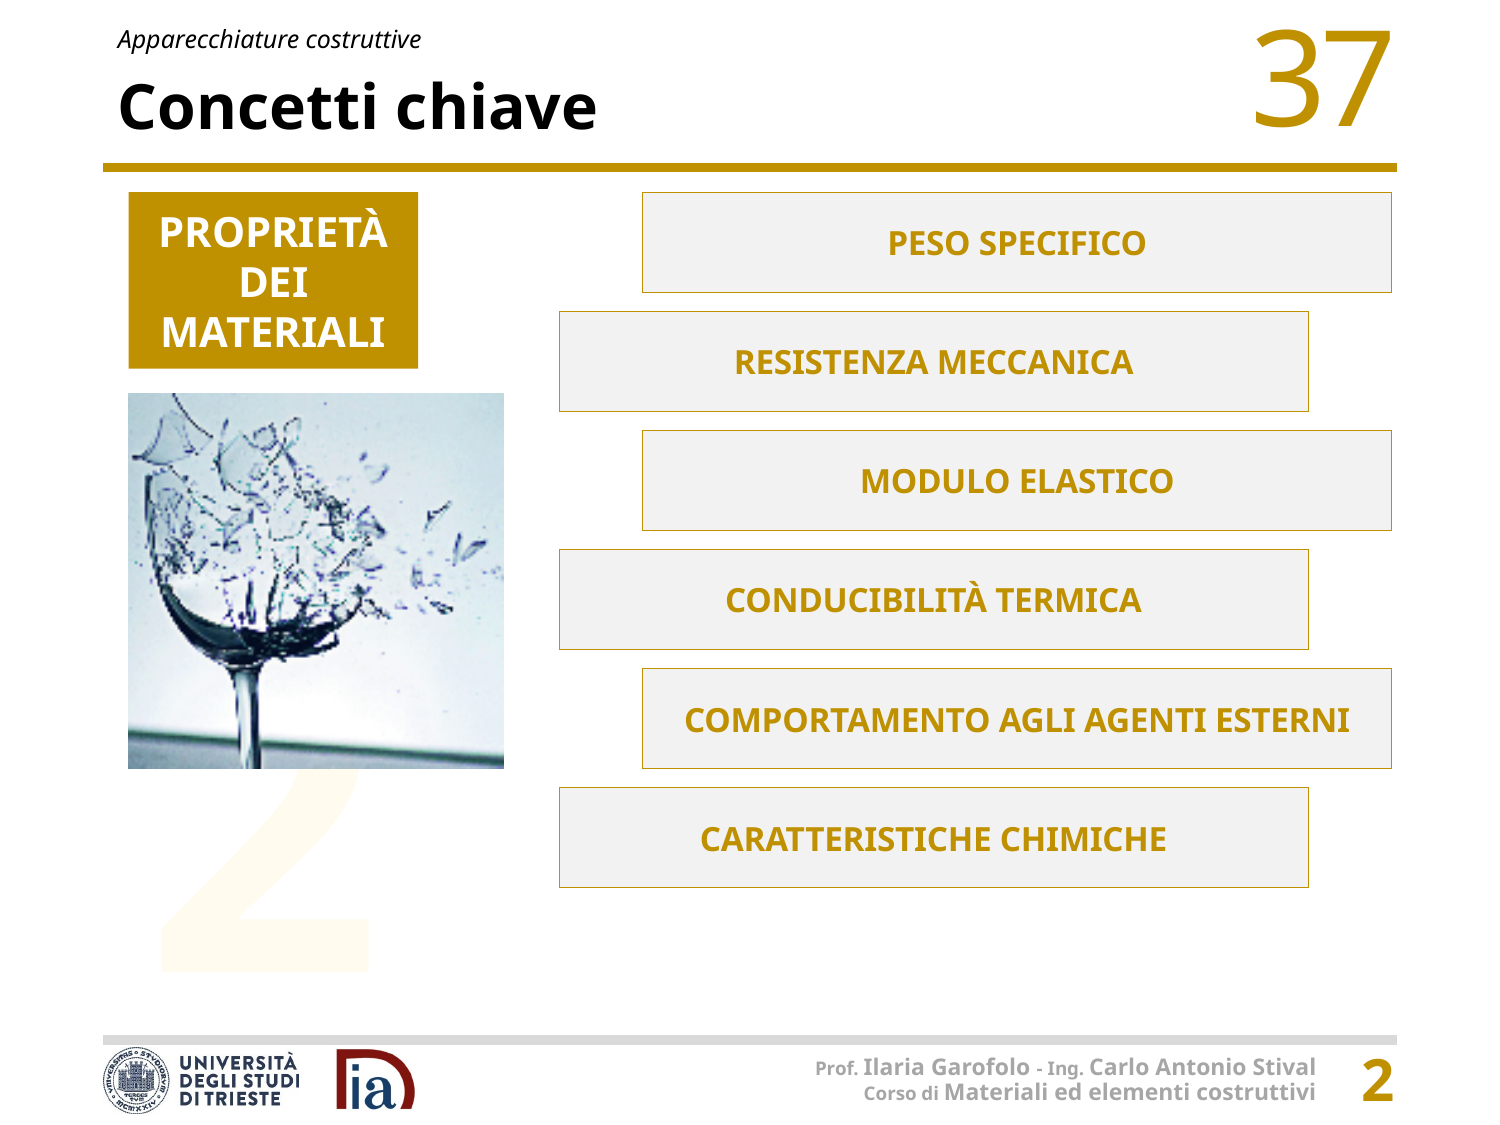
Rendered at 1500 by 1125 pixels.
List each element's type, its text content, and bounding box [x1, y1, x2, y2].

picture [128, 393, 505, 769]
text_box COMPORTAMENTO AGLI AGENTI ESTERNI [642, 668, 1392, 769]
picture [333, 1047, 418, 1111]
text_box CONDUCIBILITÀ TERMICA [559, 549, 1309, 650]
text_box RESISTENZA MECCANICA [559, 311, 1309, 412]
text_box MODULO ELASTICO [642, 430, 1392, 531]
picture [103, 1047, 299, 1114]
text_box PESO SPECIFICO [642, 192, 1392, 293]
text_box PROPRIETÀ DEI MATERIALI [128, 192, 419, 369]
text_box CARATTERISTICHE CHIMICHE [559, 787, 1309, 888]
title Concetti chiave [103, 59, 1183, 168]
